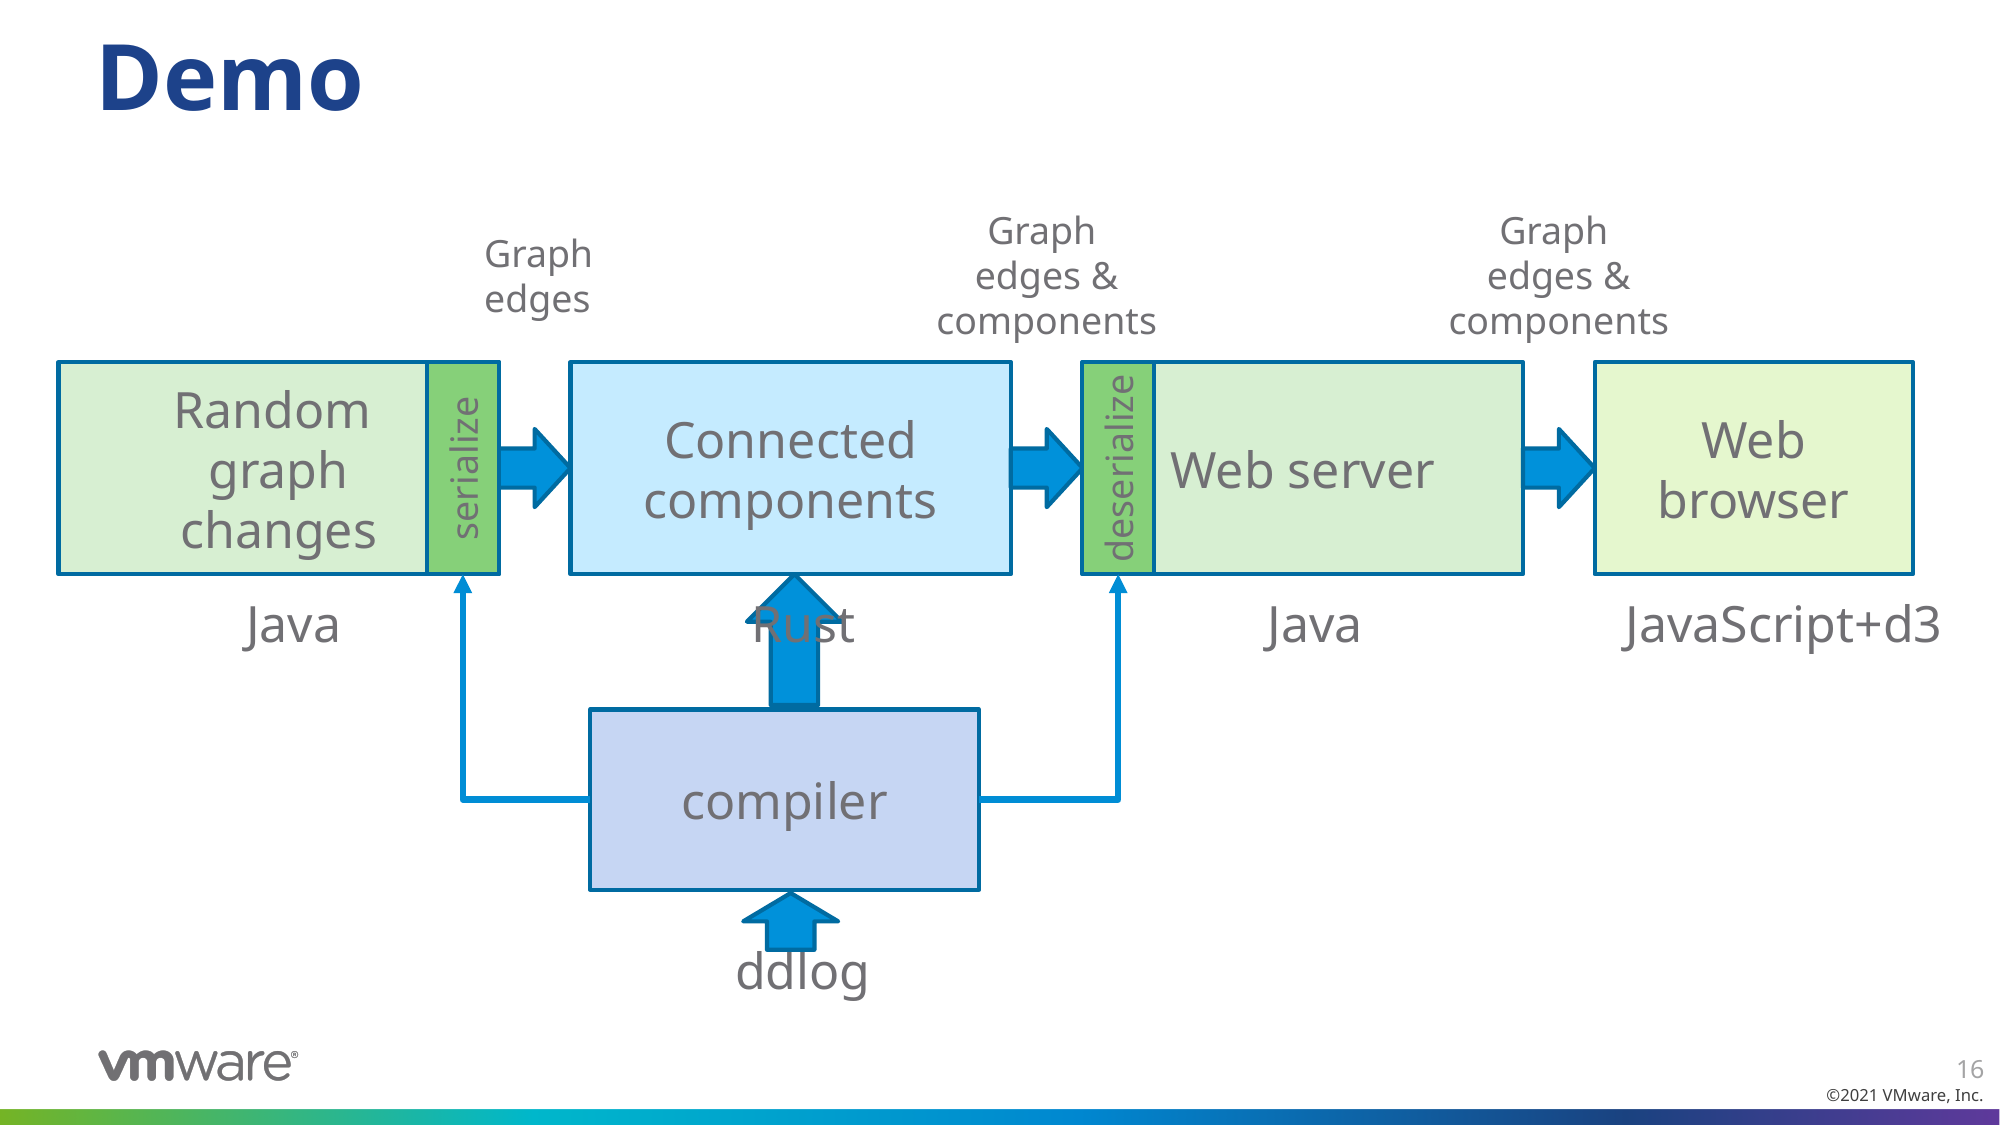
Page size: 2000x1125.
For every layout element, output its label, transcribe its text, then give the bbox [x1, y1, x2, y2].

text_box Rust [737, 585, 871, 661]
text_box Graph edges & components [1433, 199, 1685, 350]
text_box Connected components [568, 360, 1013, 576]
picture [1075, 1109, 2000, 1125]
title Demo [95, 67, 1900, 131]
text_box Graph edges & components [921, 199, 1172, 350]
text_box [1520, 427, 1597, 510]
text_box [501, 427, 573, 510]
text_box Java [1252, 585, 1378, 661]
text_box [741, 891, 841, 952]
text_box [780, 576, 809, 585]
text_box deserialize [1080, 360, 1156, 576]
text_box Java [231, 585, 357, 661]
text_box Web server [1156, 360, 1525, 576]
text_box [978, 573, 1119, 800]
text_box [768, 661, 821, 707]
text_box Random graph changes [56, 360, 425, 576]
text_box compiler [588, 707, 981, 892]
slide_number 16 [1917, 1040, 2000, 1101]
text_box Web browser [1593, 360, 1915, 576]
text_box ddlog [720, 932, 886, 1008]
picture [0, 1020, 720, 1125]
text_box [462, 573, 591, 800]
text_box JavaScript+d3 [1610, 585, 1958, 661]
text_box [1008, 427, 1080, 510]
text_box serialize [425, 360, 501, 576]
text_box Graph edges [469, 222, 619, 328]
